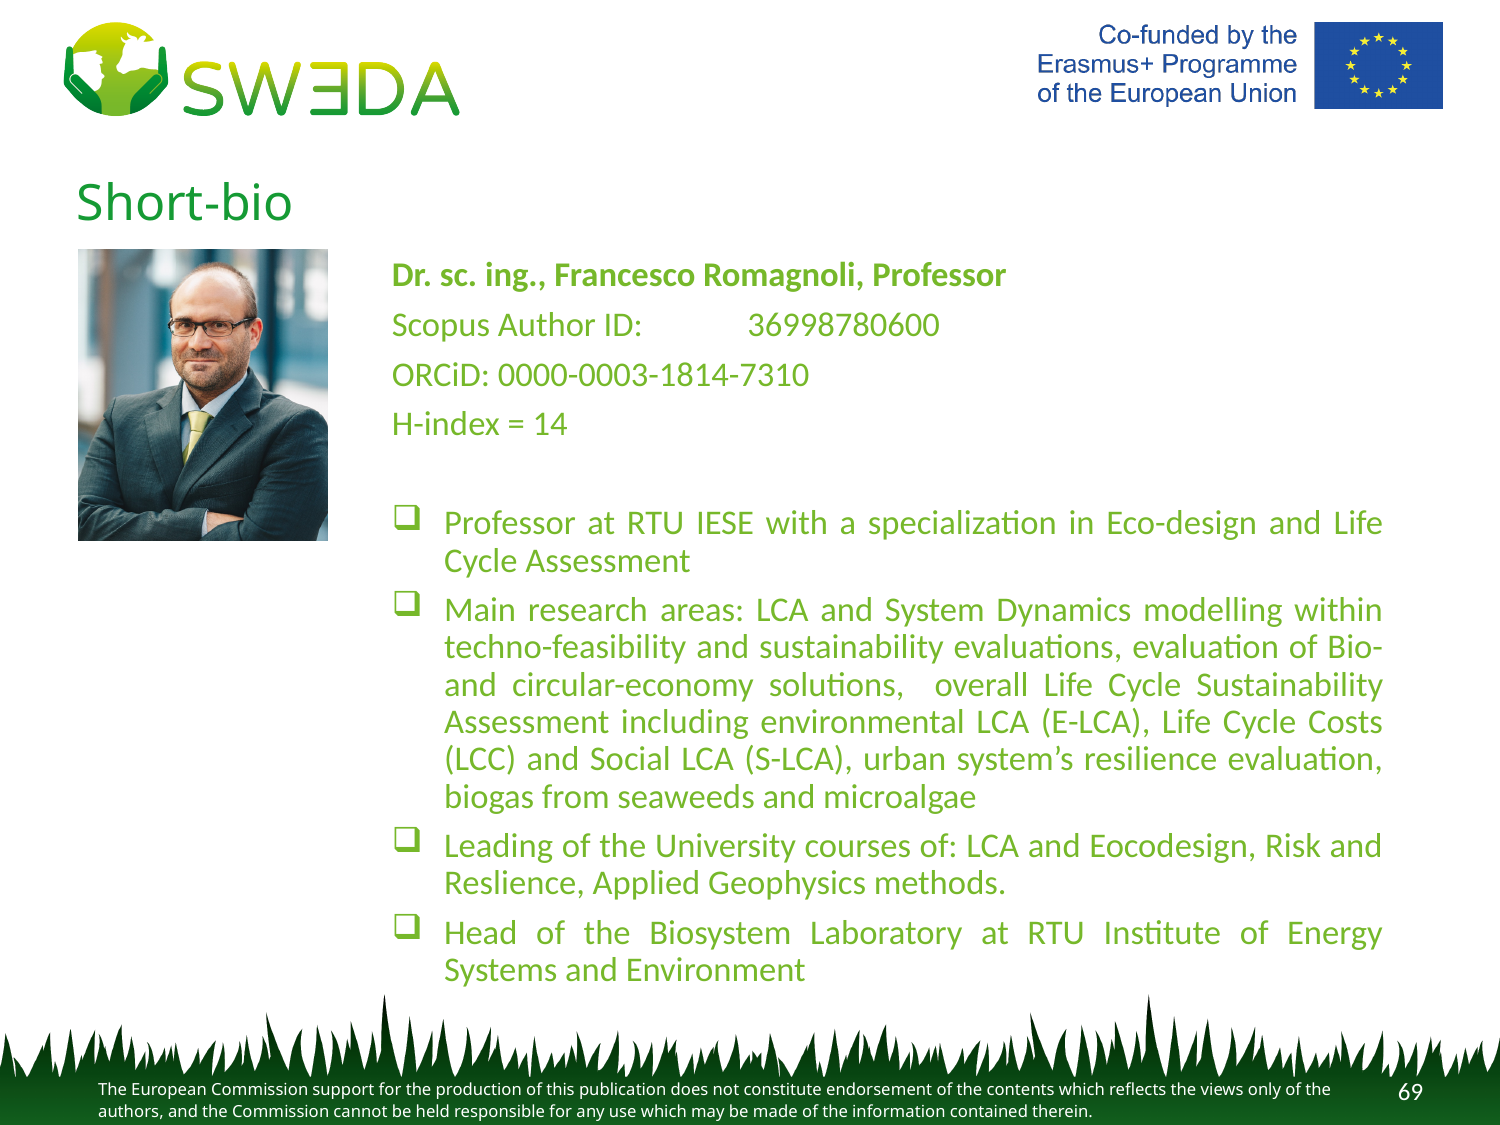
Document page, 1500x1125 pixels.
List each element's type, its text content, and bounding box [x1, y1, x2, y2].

picture [0, 867, 1500, 1125]
text_box Dr. sc. ing., Francesco Romagnoli, Professor Scopus Author ID: 36998780600 ORCiD: 0000-0003-1814-7310 H-index = 14 Professor at RTU IESE with a specialization in Eco-design and Life Cycle Assessment Main research areas: LCA and System Dynamics modelling within techno-feasibility and sustainability evaluations, evaluation of Bio- and circular-economy solutions, overall Life Cycle Sustainability Assessment including environmental LCA (E-LCA), Life Cycle Costs (LCC) and Social LCA (S-LCA), urban system’s resilience evaluation, biogas from seaweeds and microalgae Leading of the University courses of: LCA and Eocodesign, Risk and Reslience, Applied Geophysics methods. Head of the Biosystem Laboratory at RTU Institute of Energy Systems and Environment [376, 249, 1399, 1013]
picture [50, 19, 462, 118]
picture [78, 249, 328, 541]
picture [1038, 22, 1443, 109]
title Short-bio [61, 131, 1439, 278]
slide_number 69 [1358, 1060, 1439, 1120]
